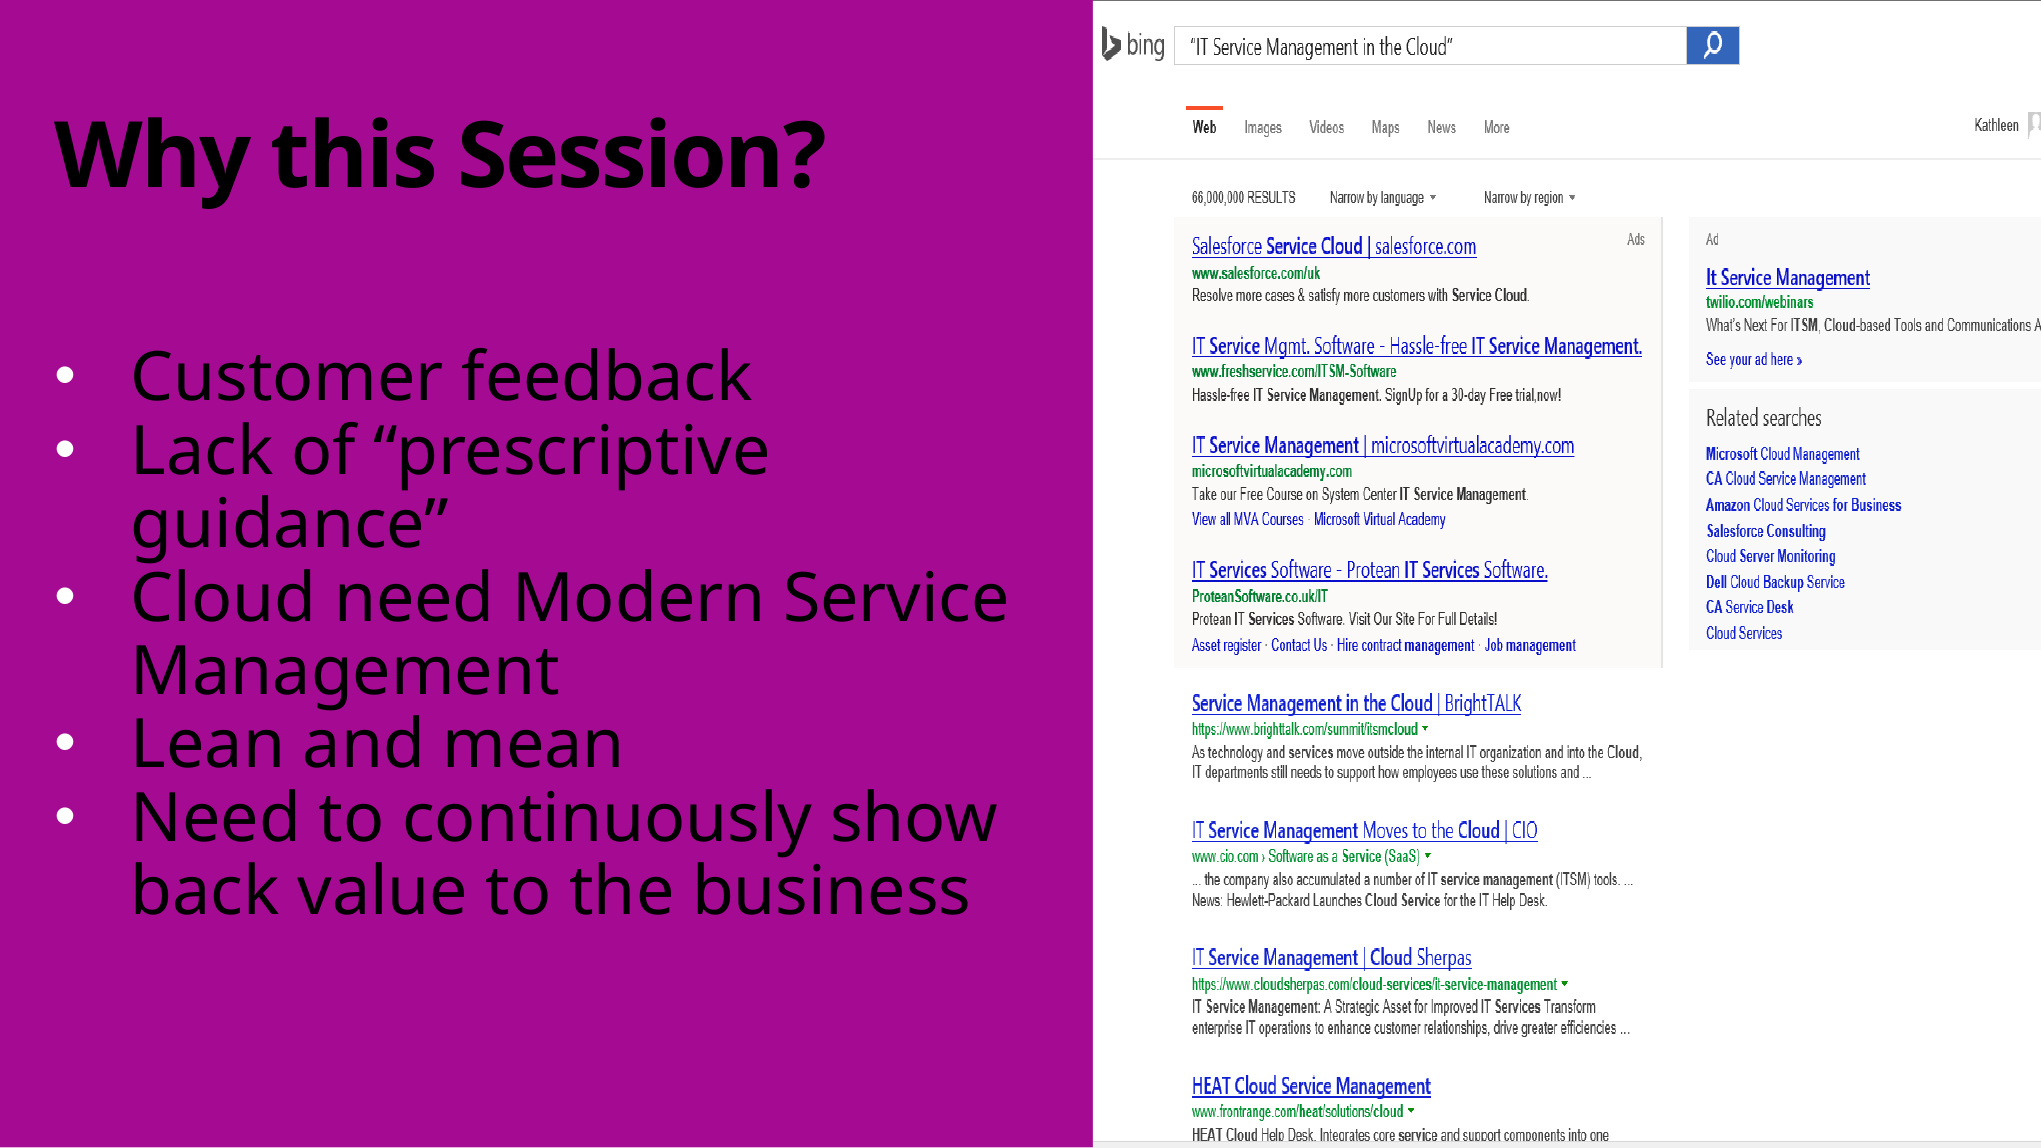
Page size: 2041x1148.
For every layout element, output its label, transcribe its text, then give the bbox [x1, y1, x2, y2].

title Why this Session? [30, 93, 1066, 277]
picture [1092, 0, 2041, 1148]
list Customer feedback Lack of “prescriptive guidance” Cloud need Modern Service Management Lean and mean Need to continuously show back value to the business [30, 324, 1066, 624]
